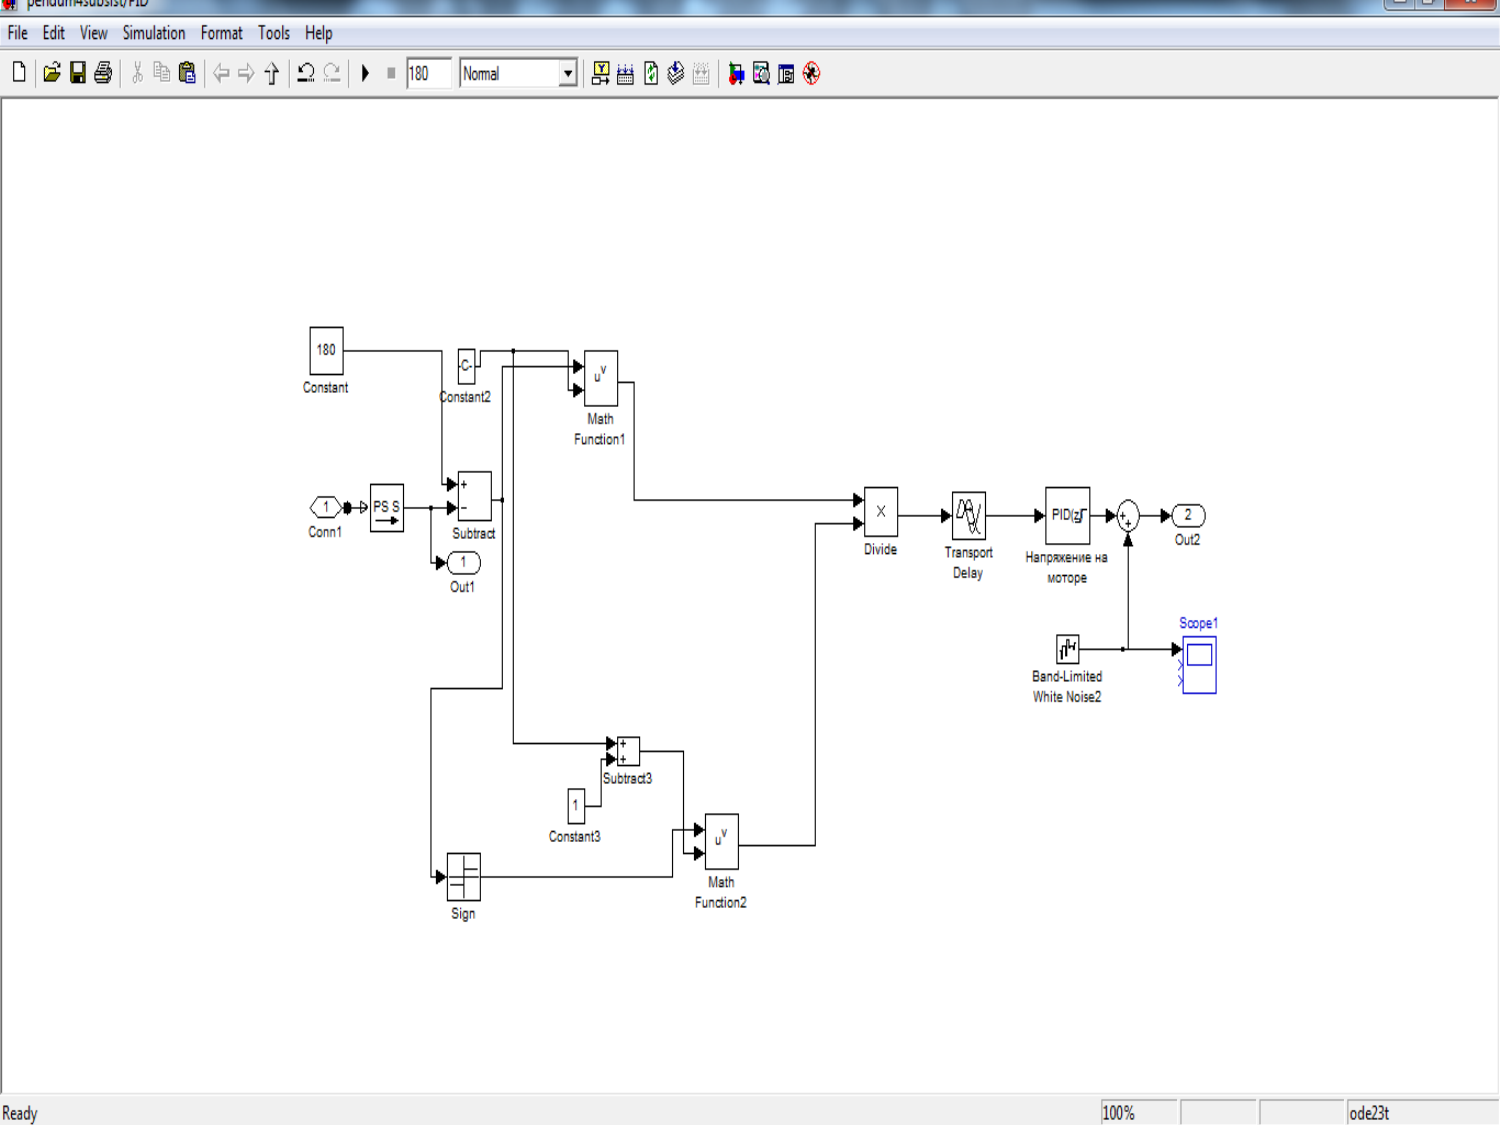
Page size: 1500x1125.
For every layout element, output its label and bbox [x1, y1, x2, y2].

list [0, 0, 1500, 1125]
